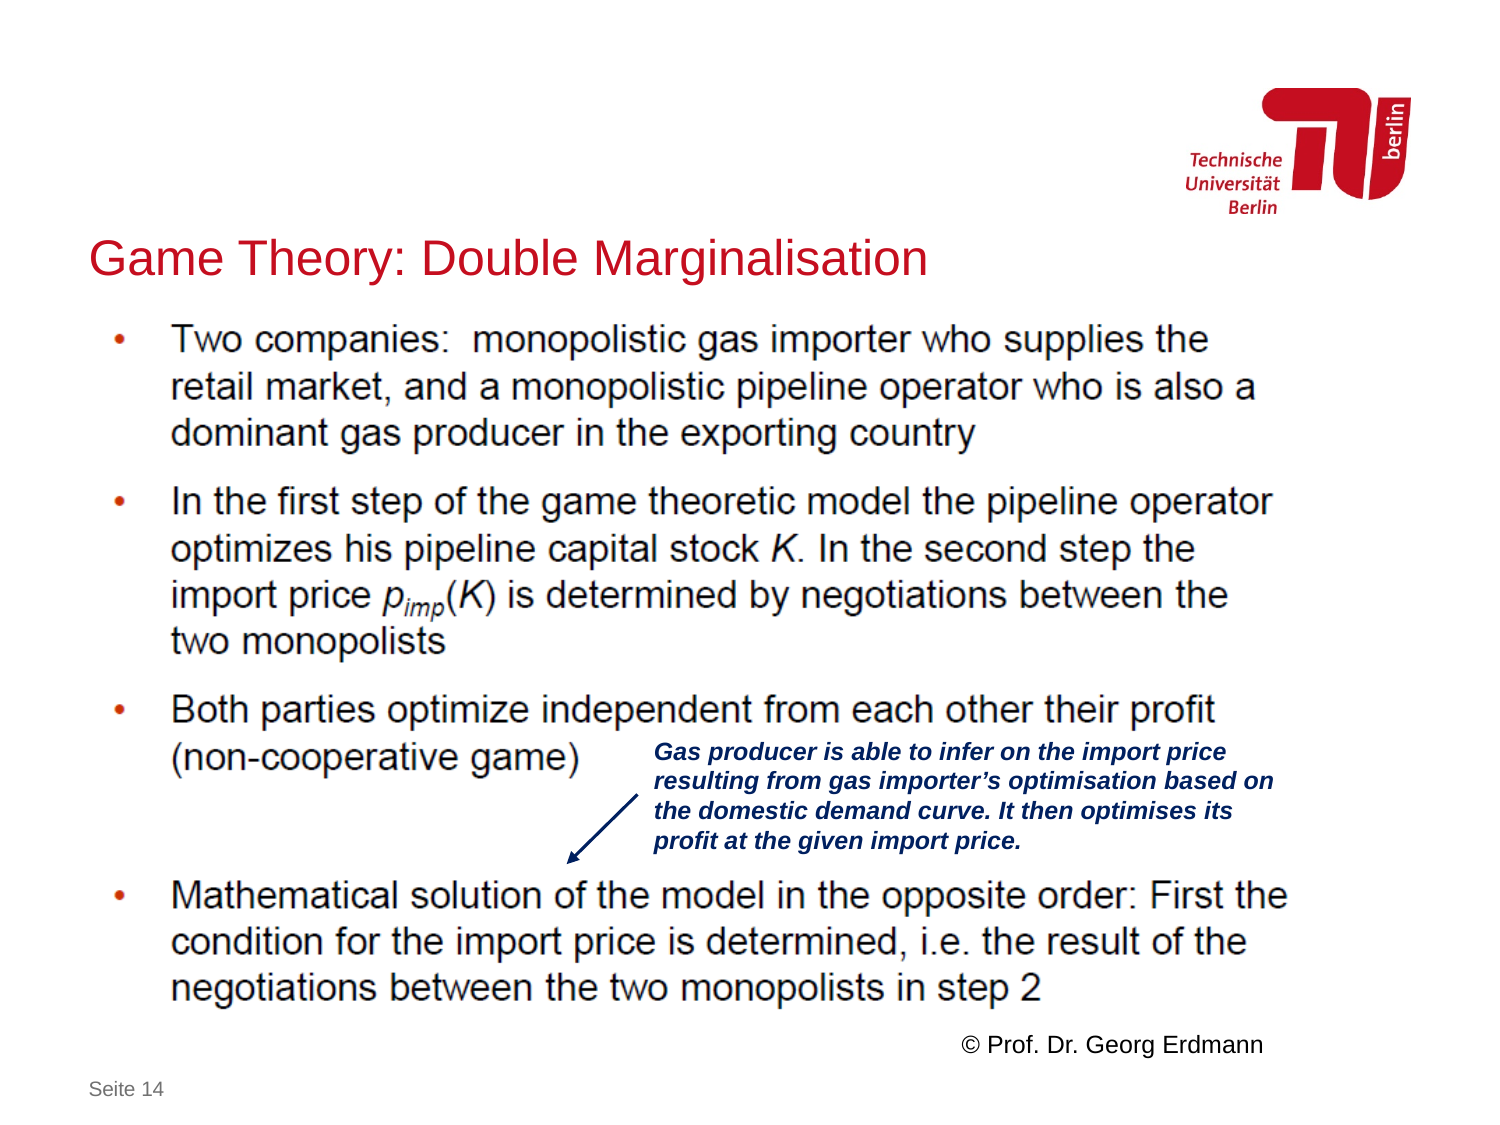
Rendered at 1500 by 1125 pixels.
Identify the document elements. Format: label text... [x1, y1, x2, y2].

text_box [566, 794, 638, 865]
title Game Theory: Double Marginalisation [88, 226, 1411, 286]
text_box © Prof. Dr. Georg Erdmann [620, 1021, 1294, 1067]
picture [105, 309, 1299, 1017]
slide_number Seite 14 [88, 1075, 1176, 1101]
picture [1186, 88, 1411, 214]
